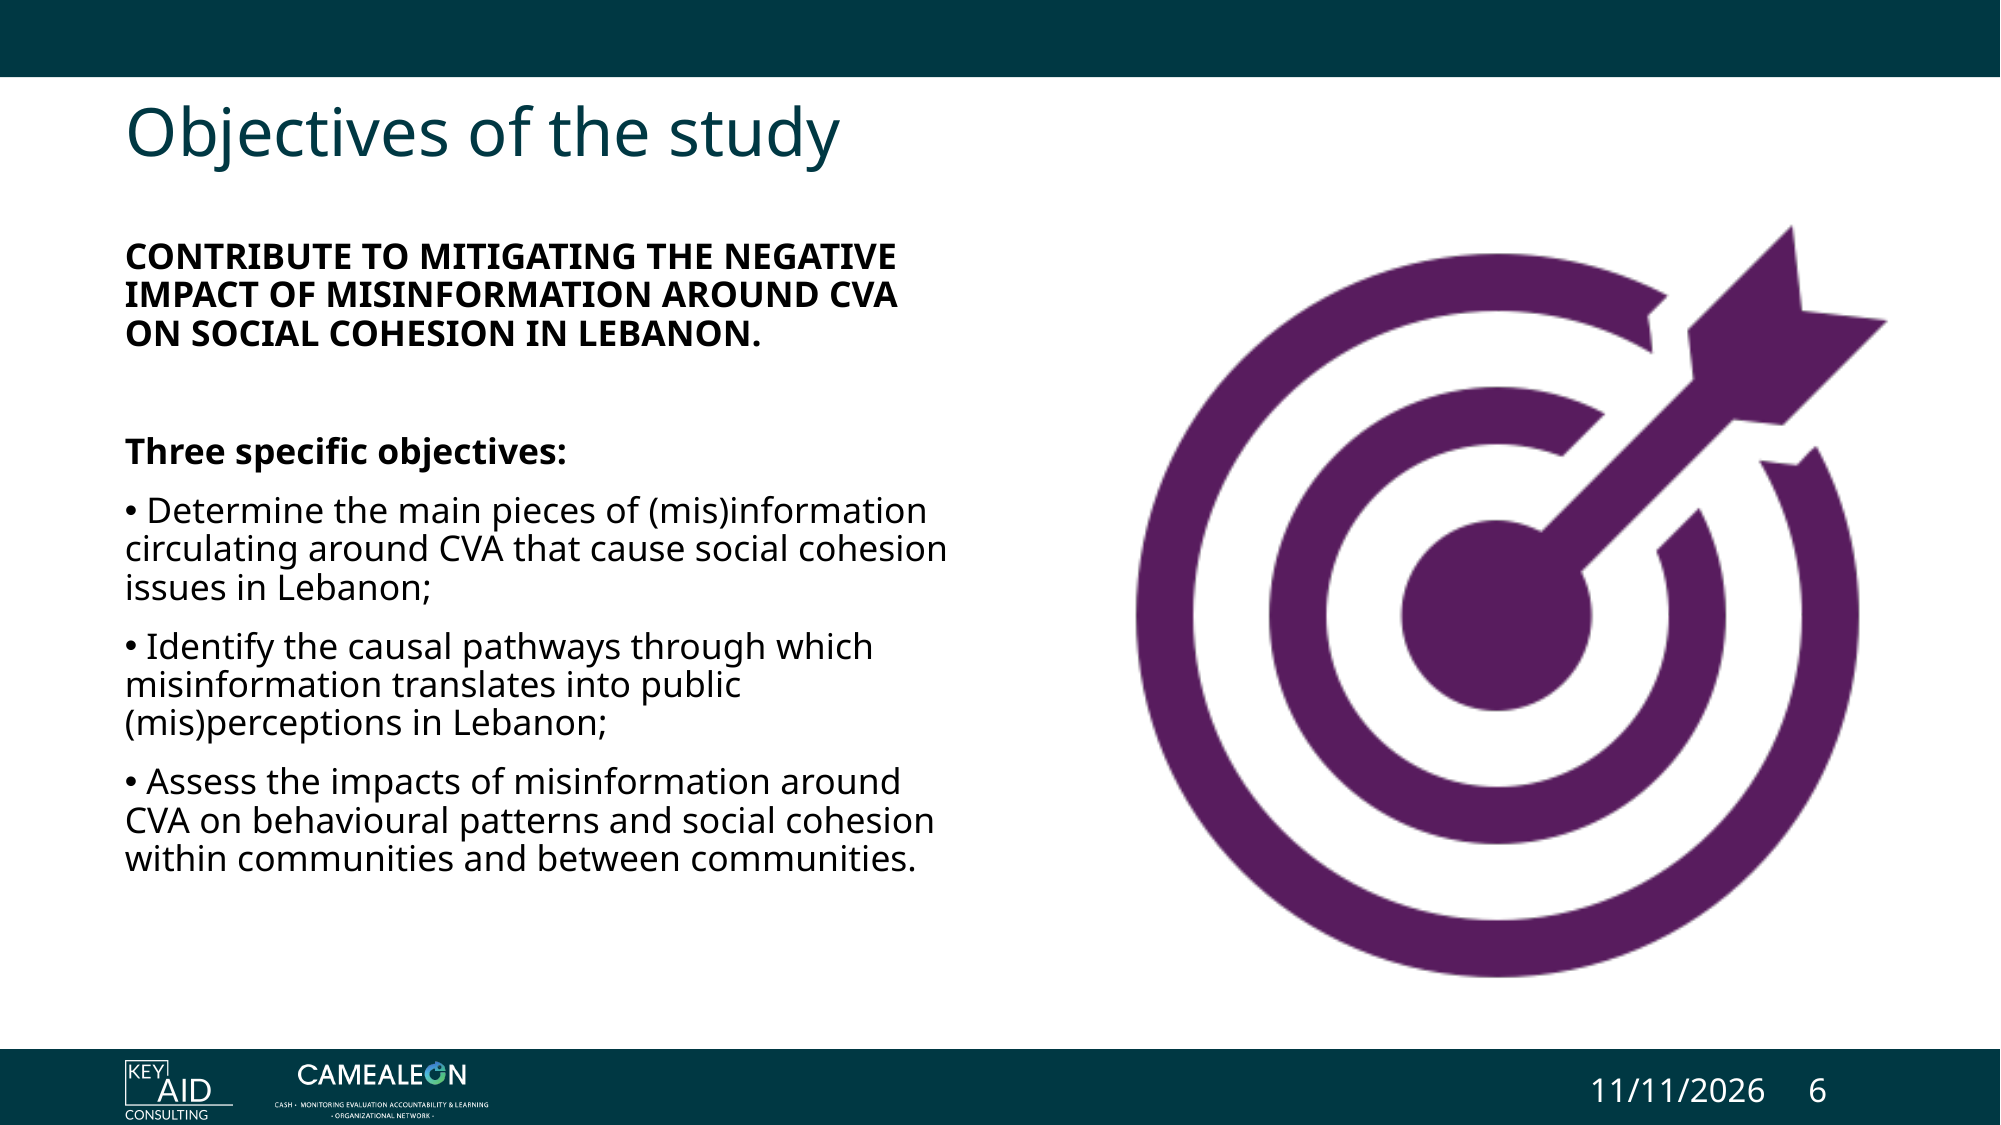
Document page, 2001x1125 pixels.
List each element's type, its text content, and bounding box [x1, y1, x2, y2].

title Objectives of the study [111, 91, 1884, 201]
list Contribute to mitigating the negative impact of misinformation around CVA on social cohesion in Lebanon. Three specific objectives: Determine the main pieces of (mis)information circulating around CVA that cause social cohesion issues in Lebanon; Identify the causal pathways through which misinformation translates into public (mis)perceptions in Lebanon; Assess the impacts of misinformation around CVA on behavioural patterns and social cohesion within communities and between communities. [109, 231, 972, 975]
slide_number 6 [1793, 1066, 1884, 1122]
picture [254, 1015, 513, 1125]
picture [1056, 145, 1969, 1059]
picture [125, 1060, 233, 1122]
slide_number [1575, 1066, 1793, 1122]
